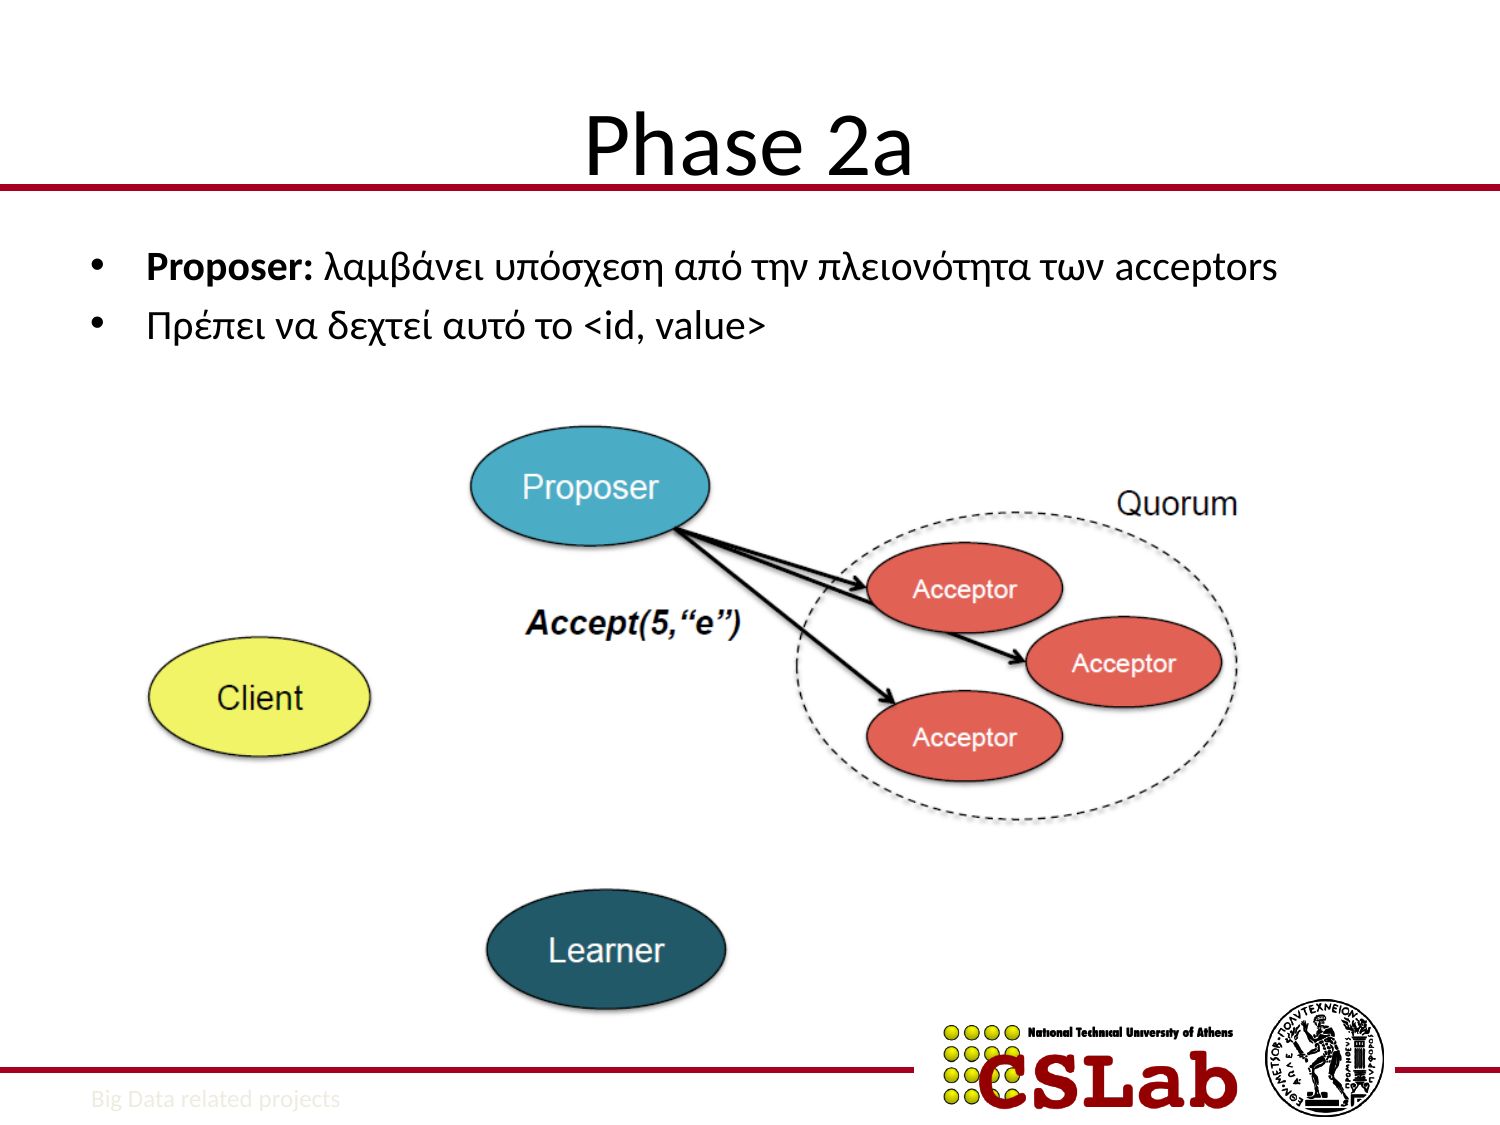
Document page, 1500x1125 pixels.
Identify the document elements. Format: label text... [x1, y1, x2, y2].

title Phase 2a [74, 44, 1426, 231]
list Proposer: λαμβάνει υπόσχεση από την πλειονότητα των acceptors Πρέπει να δεχτεί αυτό το <id, value> [74, 231, 1426, 975]
picture [107, 420, 1384, 1118]
